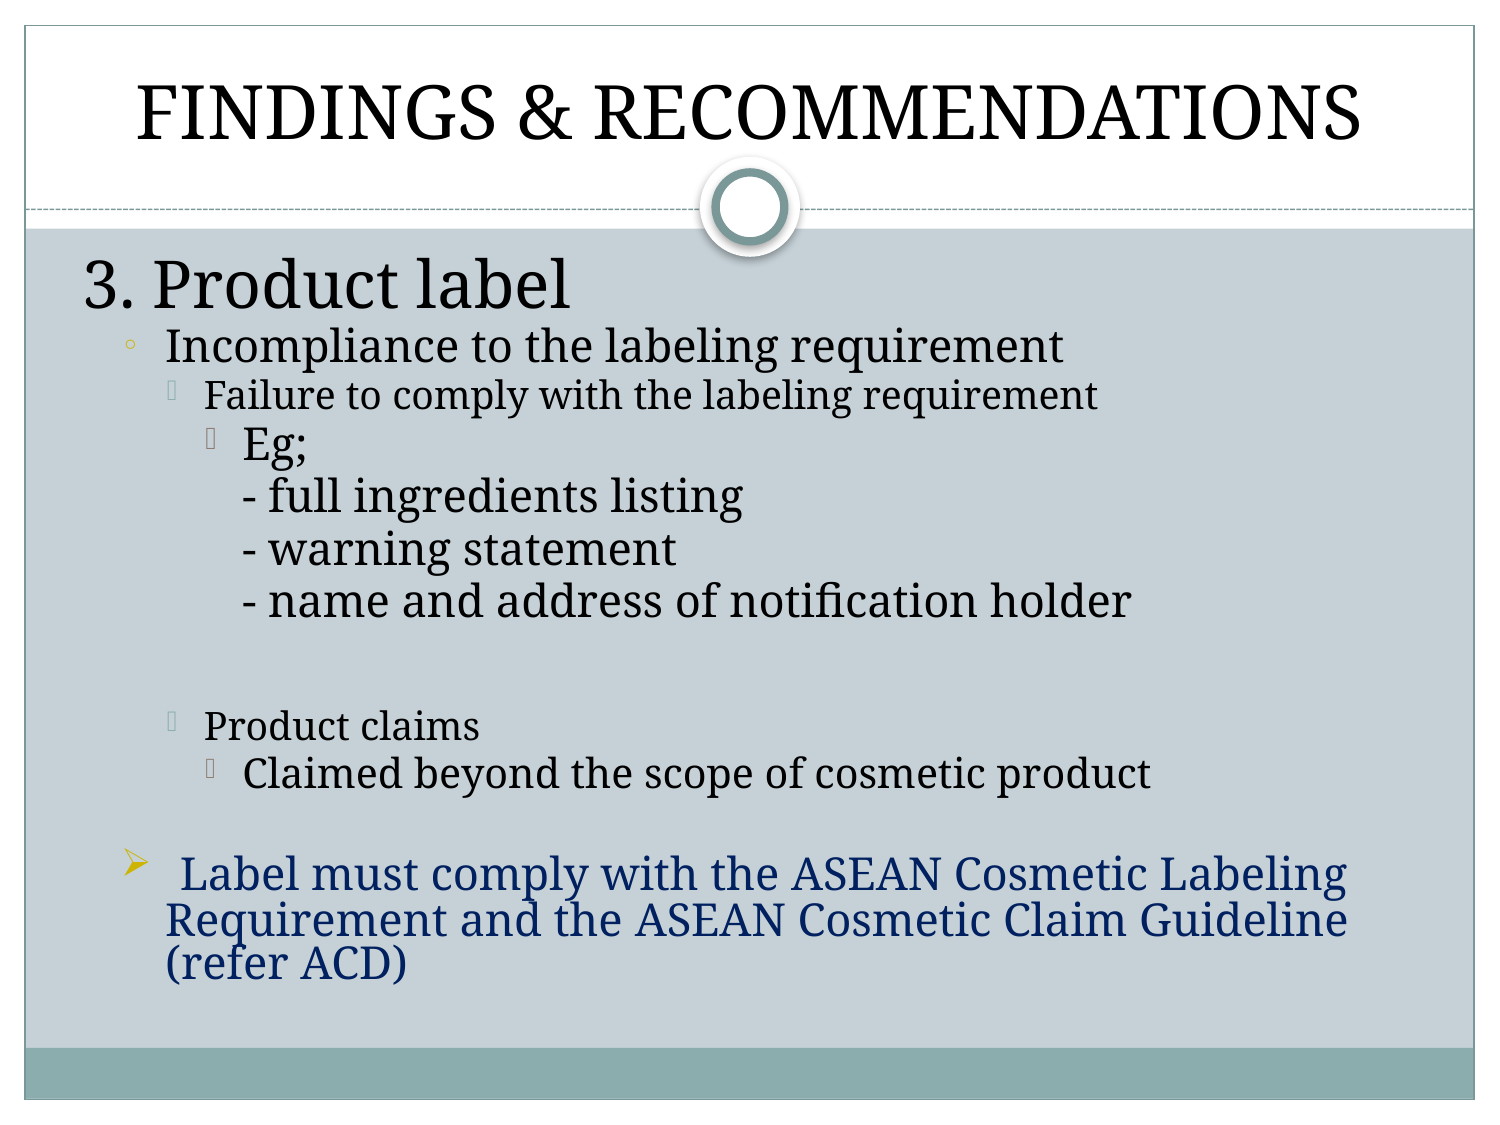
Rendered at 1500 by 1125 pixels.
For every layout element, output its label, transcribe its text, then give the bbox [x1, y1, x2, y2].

title FINDINGS & RECOMMENDATIONS [49, 37, 1450, 162]
list 3. Product label Incompliance to the labeling requirement Failure to comply with the labeling requirement Eg; - full ingredients listing - warning statement - name and address of notification holder Product claims Claimed beyond the scope of cosmetic product Label must comply with the ASEAN Cosmetic Labeling Requirement and the ASEAN Cosmetic Claim Guideline (refer ACD) [49, 250, 1445, 1001]
